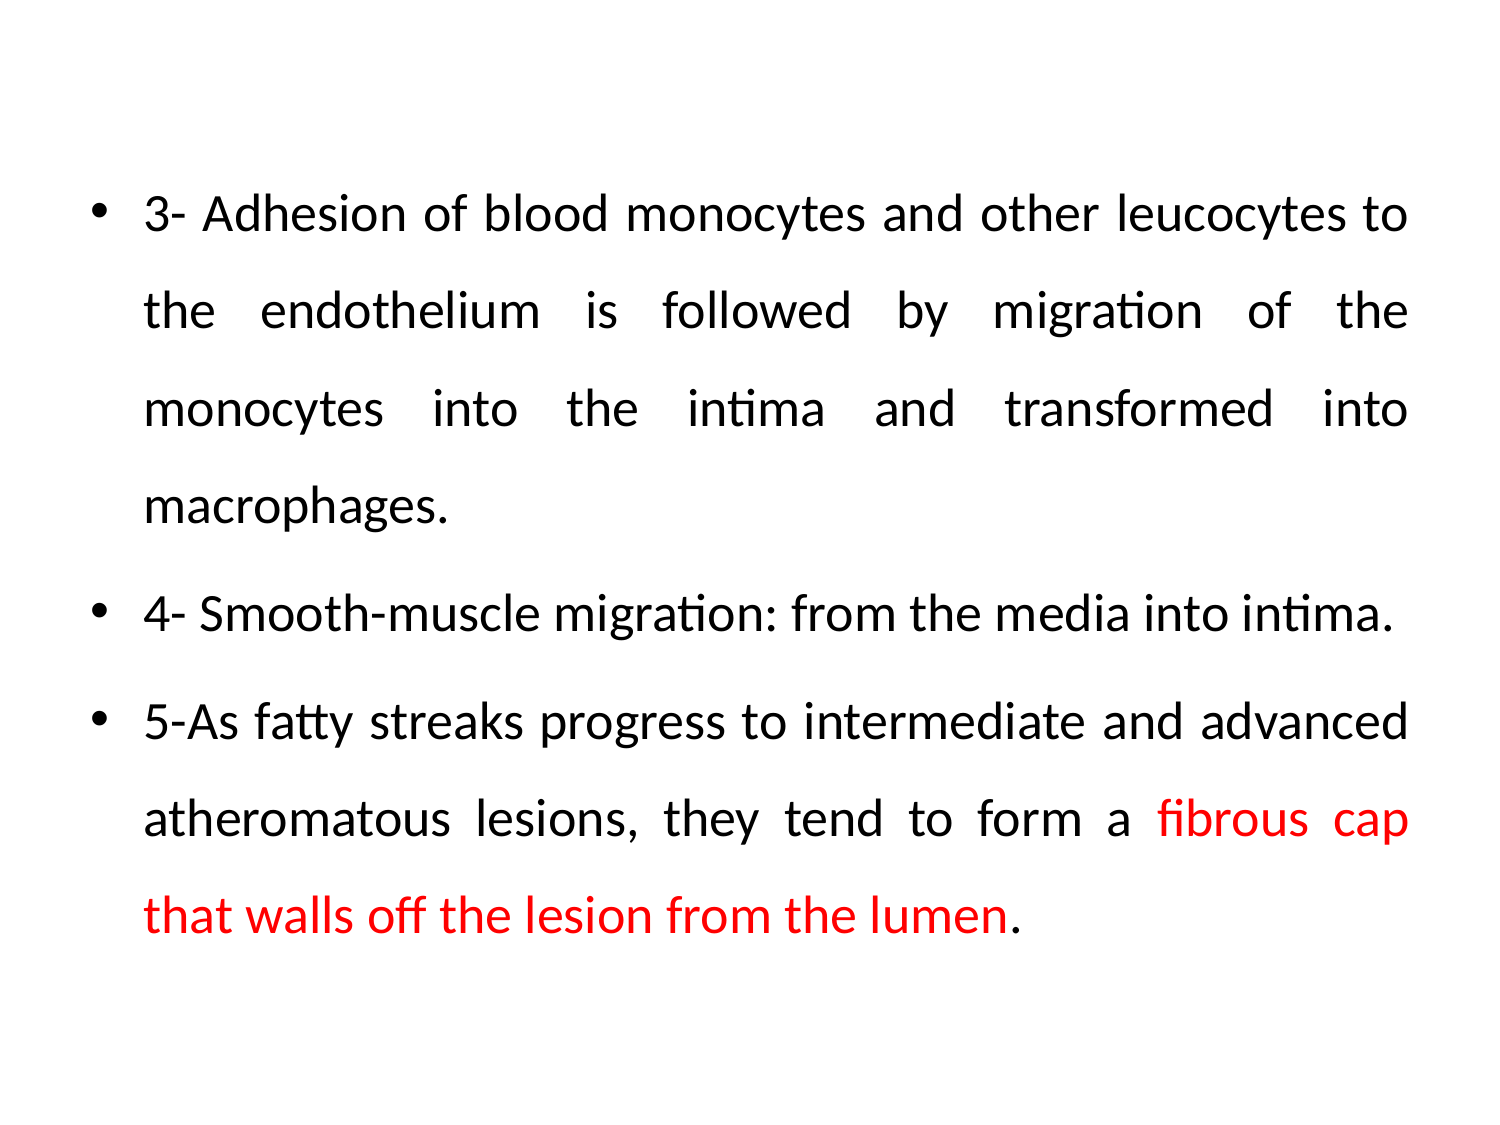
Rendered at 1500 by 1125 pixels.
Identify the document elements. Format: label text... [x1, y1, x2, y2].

list 3- Adhesion of blood monocytes and other leucocytes to the endothelium is followed by migration of the monocytes into the intima and transformed into macrophages. 4- Smooth-muscle migration: from the media into intima. 5-As fatty streaks progress to intermediate and advanced atheromatous lesions, they tend to form a fibrous cap that walls off the lesion from the lumen. [75, 137, 1425, 1038]
